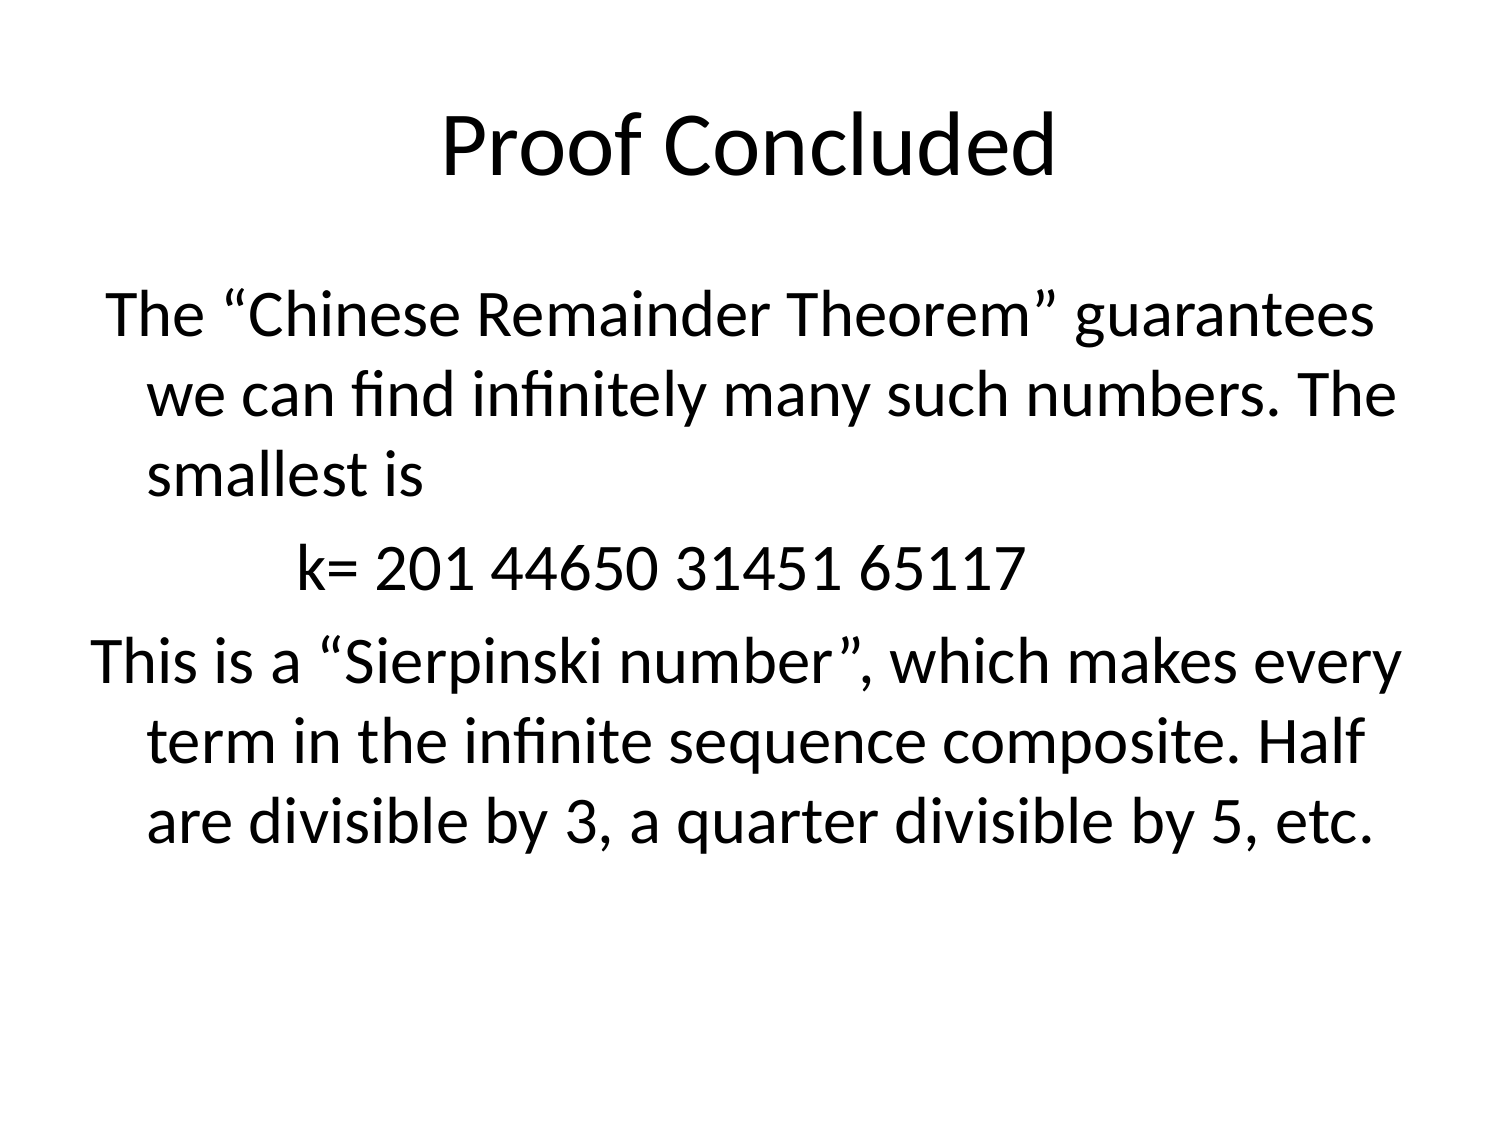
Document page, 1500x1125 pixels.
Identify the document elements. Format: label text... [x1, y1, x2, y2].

title Proof Concluded [75, 45, 1425, 233]
list The “Chinese Remainder Theorem” guarantees we can find infinitely many such numbers. The smallest is k= 201 44650 31451 65117 This is a “Sierpinski number”, which makes every term in the infinite sequence composite. Half are divisible by 3, a quarter divisible by 5, etc. [75, 262, 1425, 1005]
